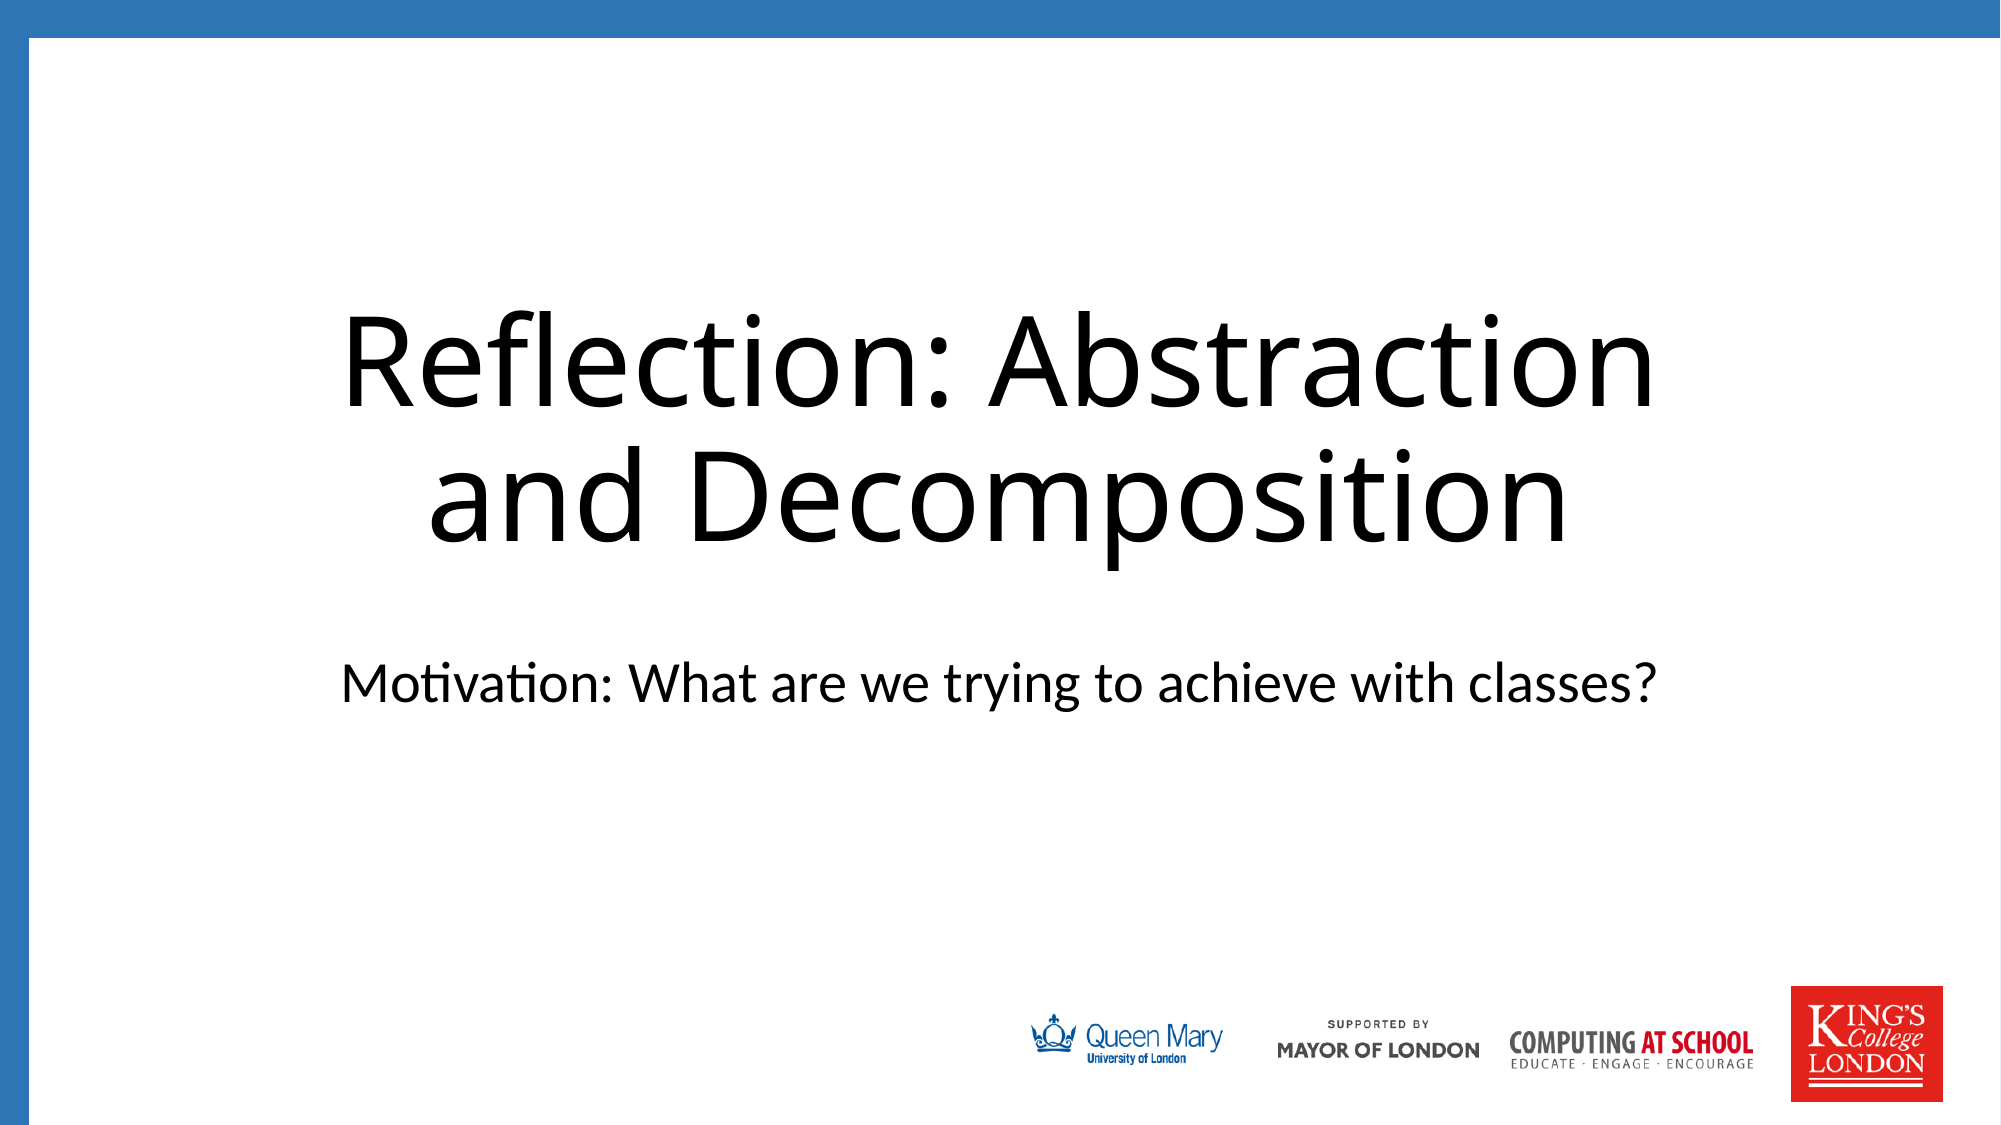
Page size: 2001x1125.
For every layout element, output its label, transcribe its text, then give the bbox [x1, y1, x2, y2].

title Reflection: Abstraction and Decomposition [249, 184, 1750, 576]
subtitle Motivation: What are we trying to achieve with classes? [249, 645, 1750, 863]
picture [989, 970, 1982, 1125]
